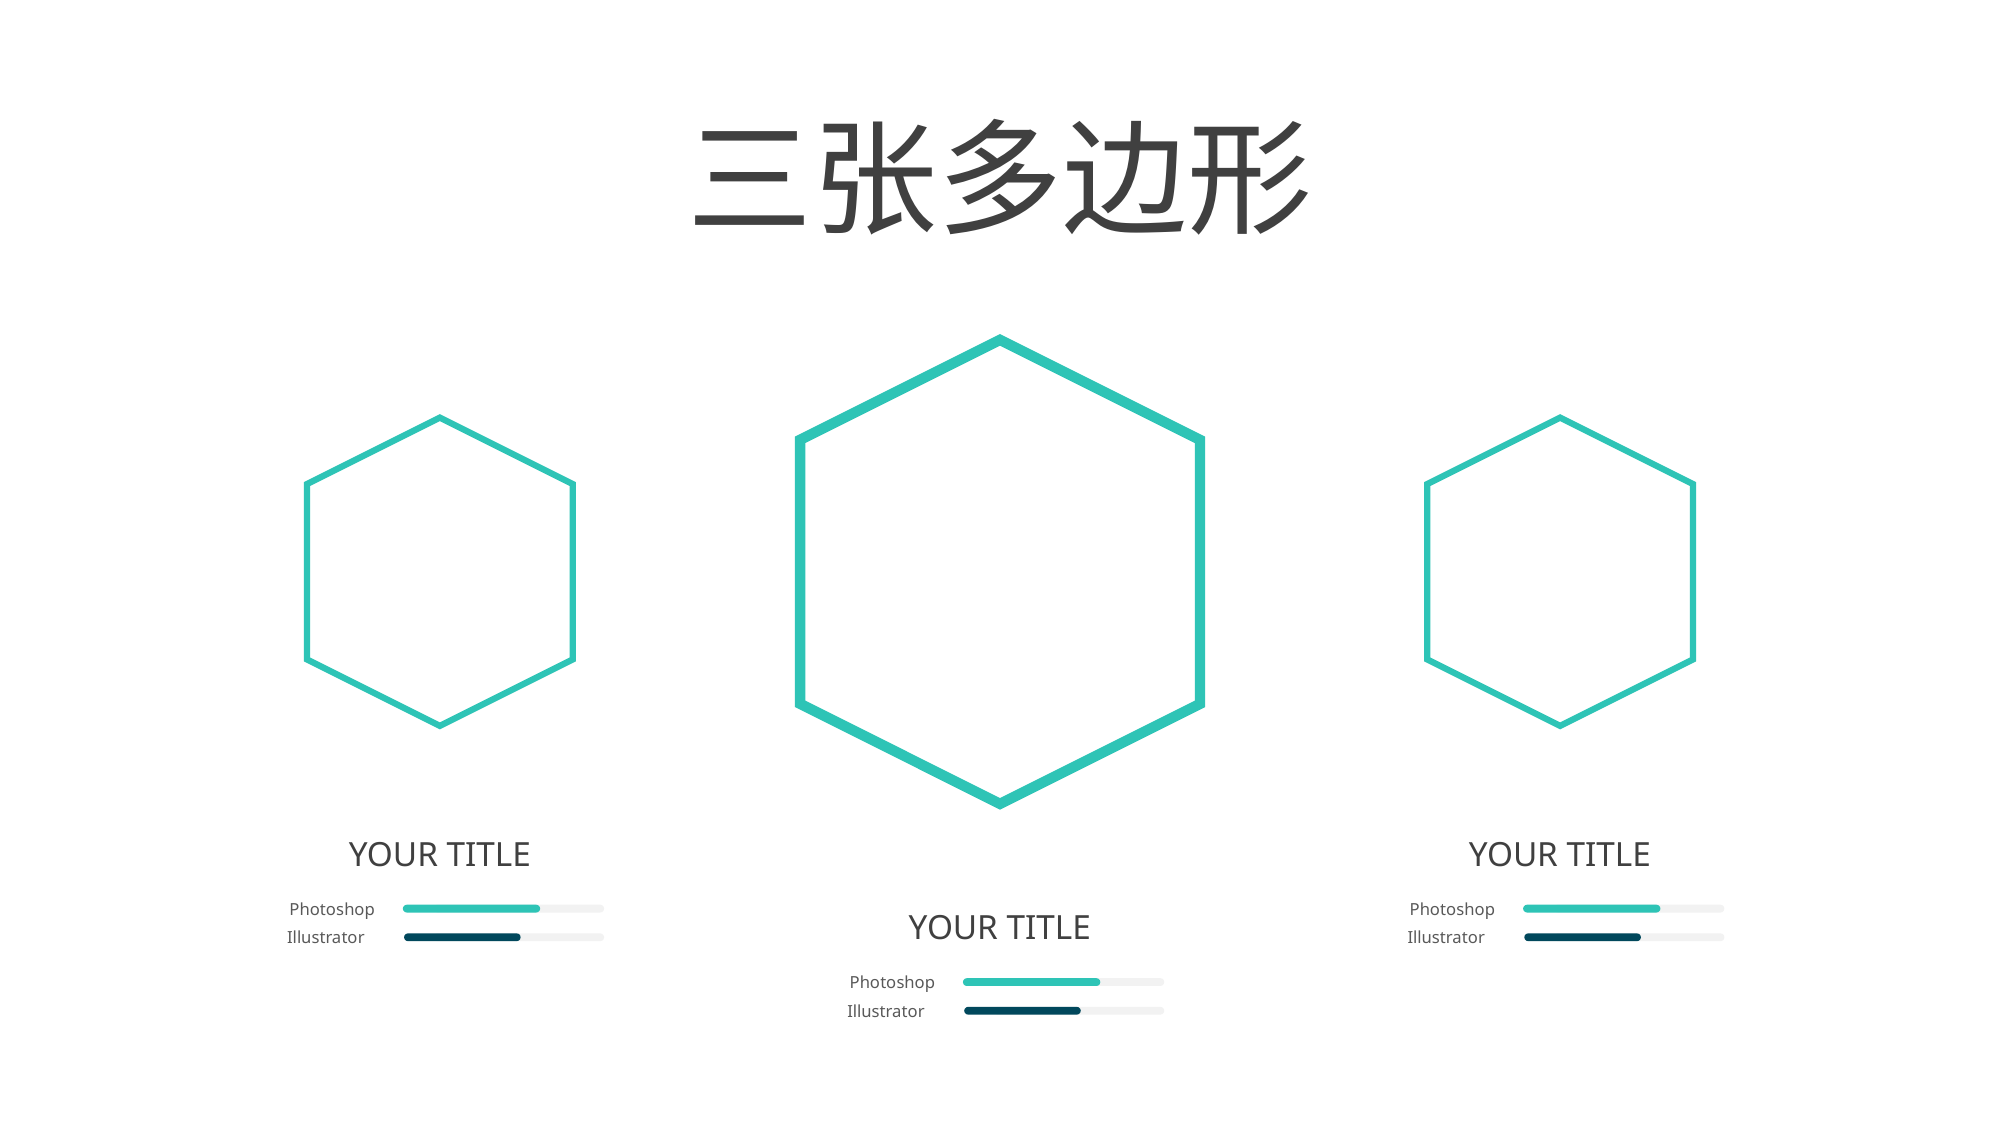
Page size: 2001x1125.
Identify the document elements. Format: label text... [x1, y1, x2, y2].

picture [270, 374, 610, 769]
picture [1390, 374, 1730, 769]
text_box YOUR TITLE [333, 825, 546, 881]
picture [758, 291, 1242, 853]
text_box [1395, 890, 1725, 955]
text_box YOUR TITLE [1454, 825, 1667, 881]
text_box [835, 964, 1165, 1029]
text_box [275, 890, 605, 955]
text_box YOUR TITLE [893, 899, 1106, 954]
text_box 三张多边形 [672, 92, 1328, 258]
